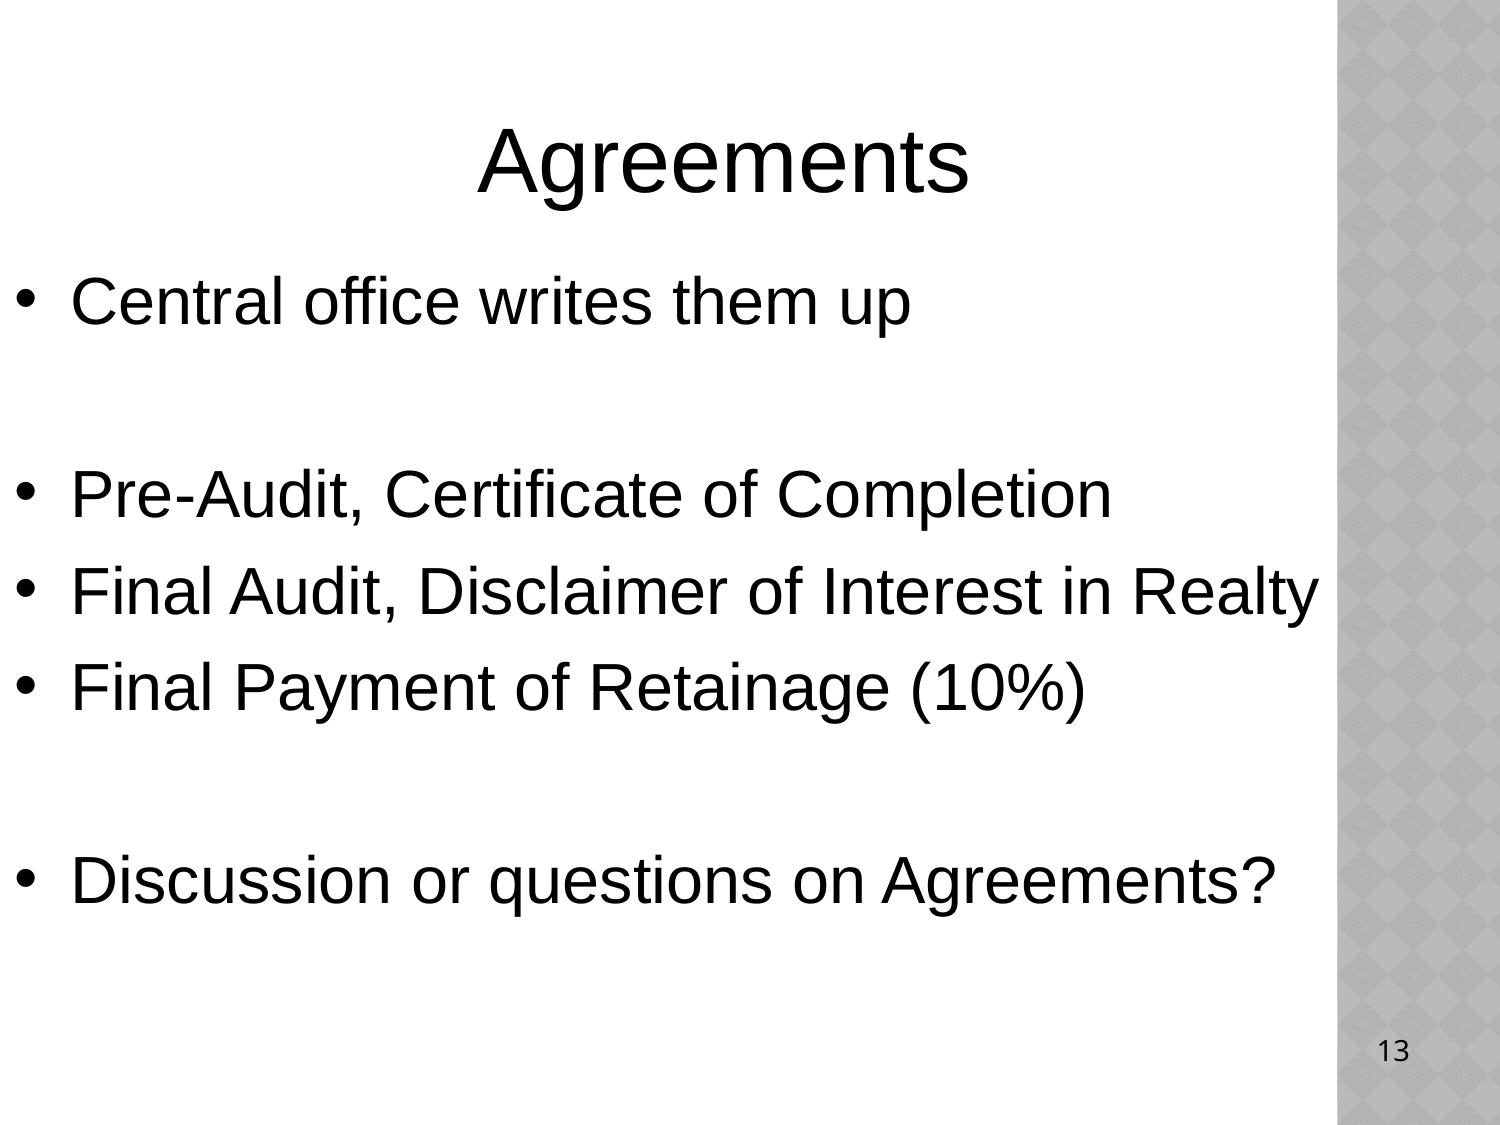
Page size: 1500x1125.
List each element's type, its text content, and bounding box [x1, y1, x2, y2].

text_box Agreements [99, 62, 1375, 250]
text_box Central office writes them up Pre-Audit, Certificate of Completion Final Audit, Disclaimer of Interest in Realty Final Payment of Retainage (10%) Discussion or questions on Agreements? [0, 249, 1350, 1022]
text_box 13 [1074, 1024, 1425, 1103]
